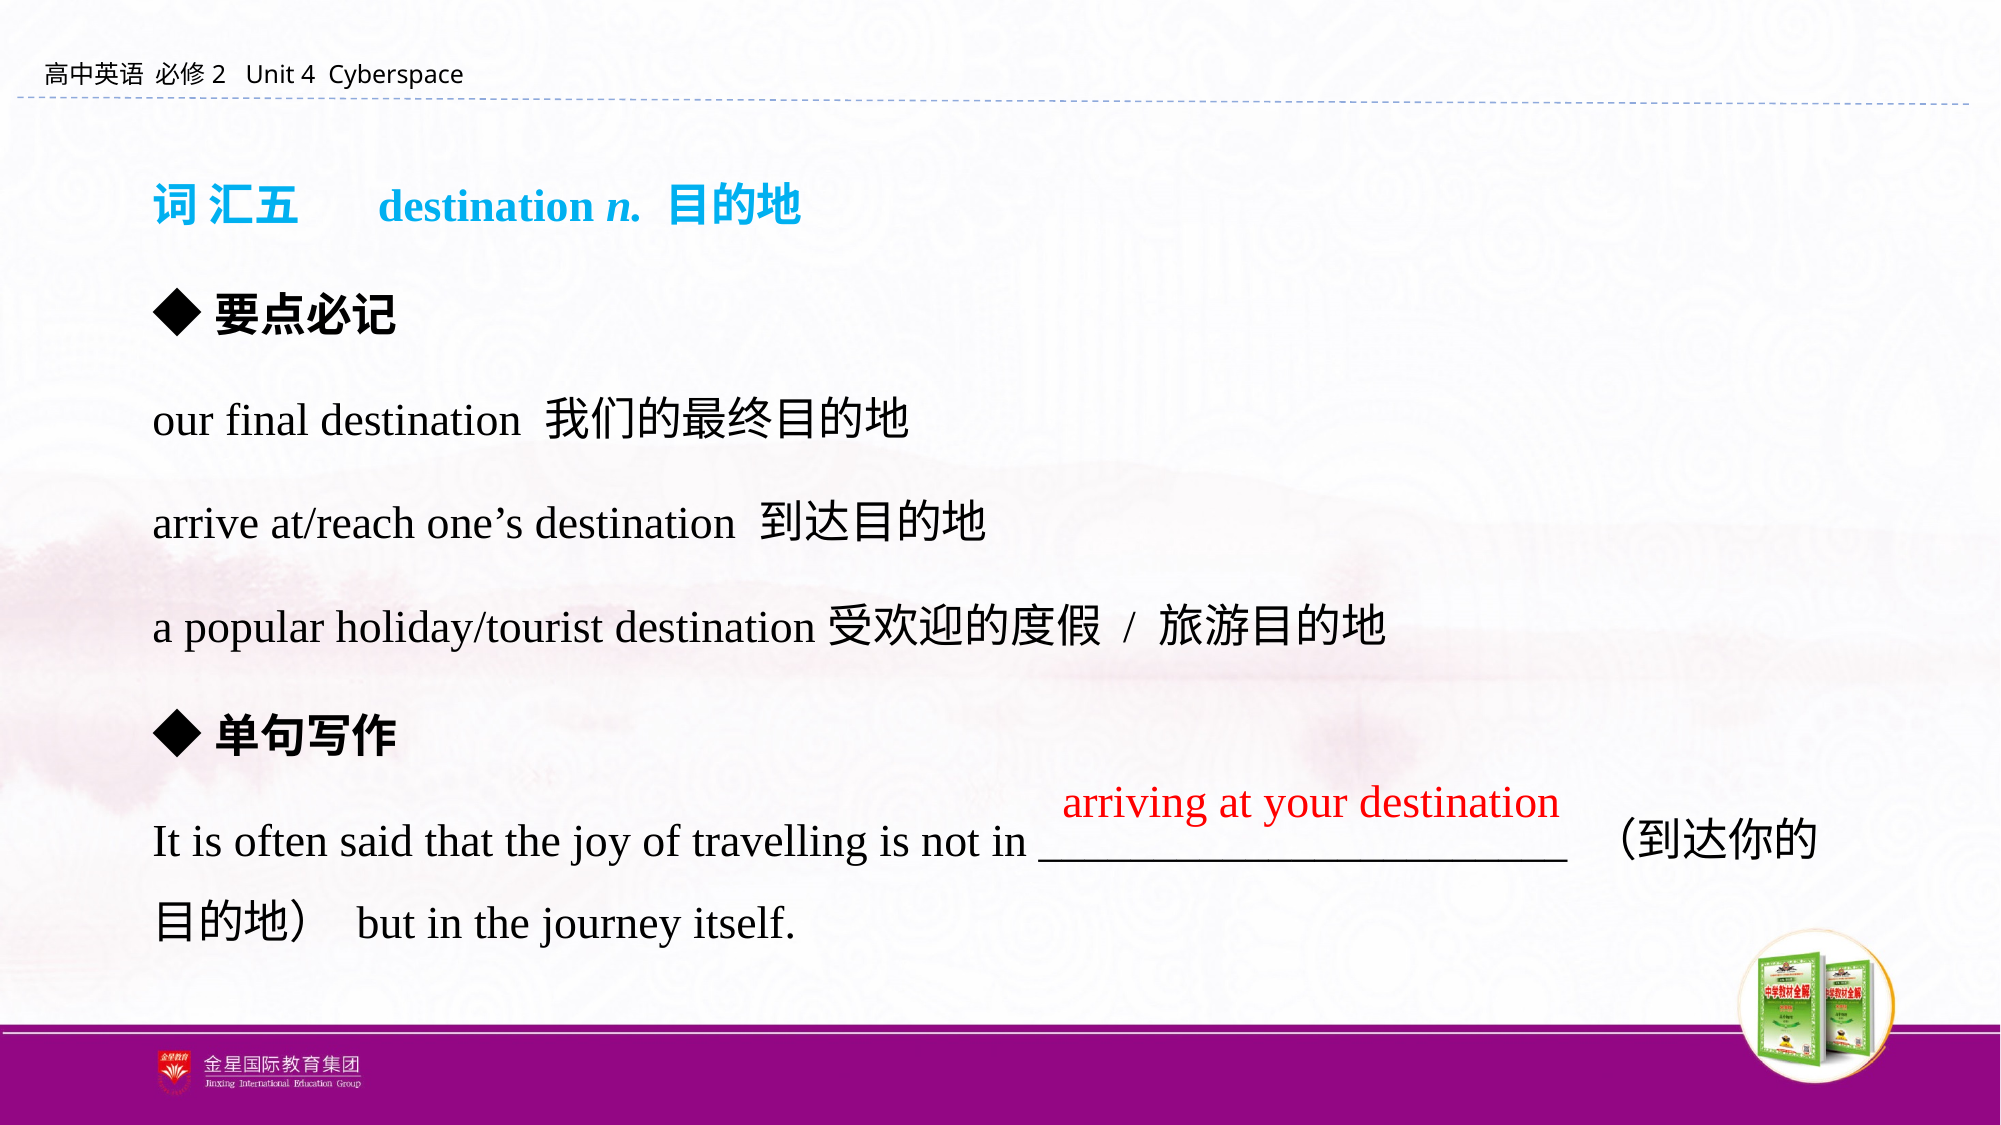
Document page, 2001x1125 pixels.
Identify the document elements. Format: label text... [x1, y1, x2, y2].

list 词 汇五 destination n. 目的地 ◆要点必记 our final destination 我们的最终目的地 arrive at/reach one’s destination 到达目的地 a popular holiday/tourist destination受欢迎的度假 / 旅游目的地 ◆单句写作 It is often said that the joy of travelling is not in _______________________ （到达你的目的地） but in the journey itself. [137, 140, 1863, 980]
picture [0, 0, 2001, 1125]
text_box arriving at your destination [1047, 764, 1650, 834]
